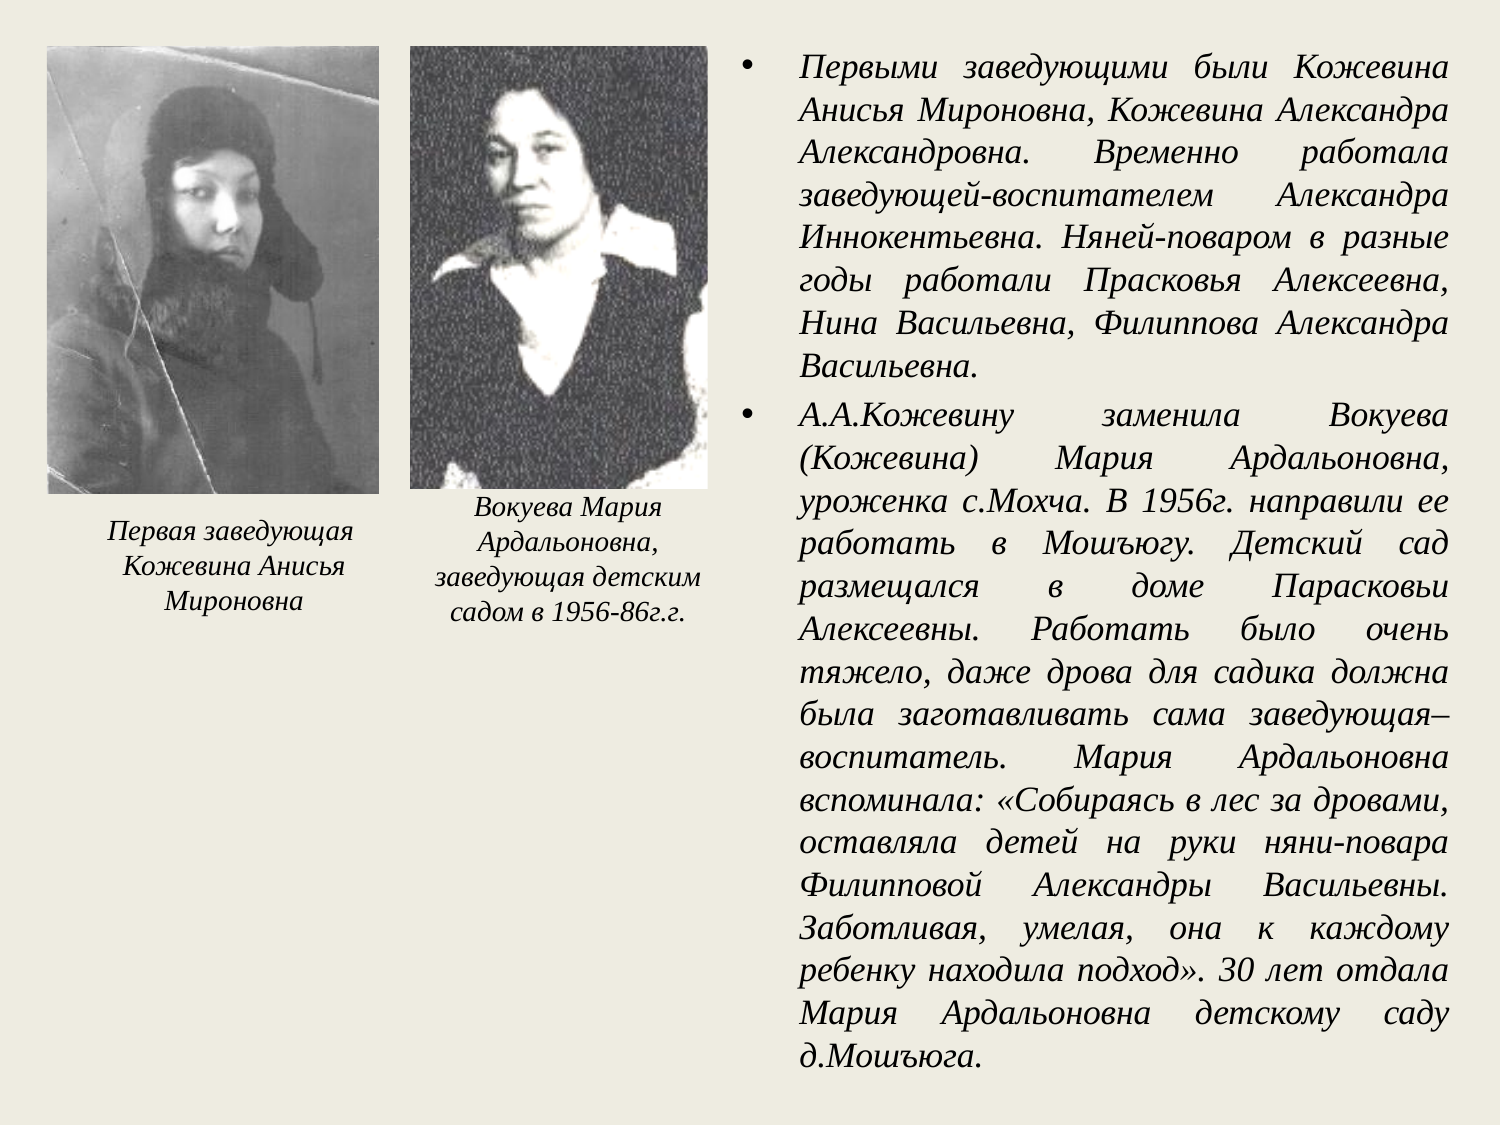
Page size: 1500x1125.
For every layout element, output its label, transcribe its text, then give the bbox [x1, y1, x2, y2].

text_box Первая заведующая Кожевина Анисья Мироновна [70, 503, 399, 624]
picture [46, 46, 380, 494]
picture [409, 46, 708, 489]
text_box Вокуева Мария Ардальоновна, заведующая детским садом в 1956-86г.г. [410, 480, 727, 635]
list Первыми заведующими были Кожевина Анисья Мироновна, Кожевина Александра Александровна. Временно работала заведующей-воспитателем Александра Иннокентьевна. Няней-поваром в разные годы работали Прасковья Алексеевна, Нина Васильевна, Филиппова Александра Васильевна. А.А.Кожевину заменила Вокуева (Кожевина) Мария Ардальоновна, уроженка с.Мохча. В 1956г. направили ее работать в Мошъюгу. Детский сад размещался в доме Парасковьи Алексеевны. Работать было очень тяжело, даже дрова для садика должна была заготавливать сама заведующая– воспитатель. Мария Ардальоновна вспоминала: «Собираясь в лес за дровами, оставляла детей на руки няни-повара Филипповой Александры Васильевны. Заботливая, умелая, она к каждому ребенку находила подход». 30 лет отдала Мария Ардальоновна детскому саду д.Мошъюга. [726, 35, 1465, 1090]
